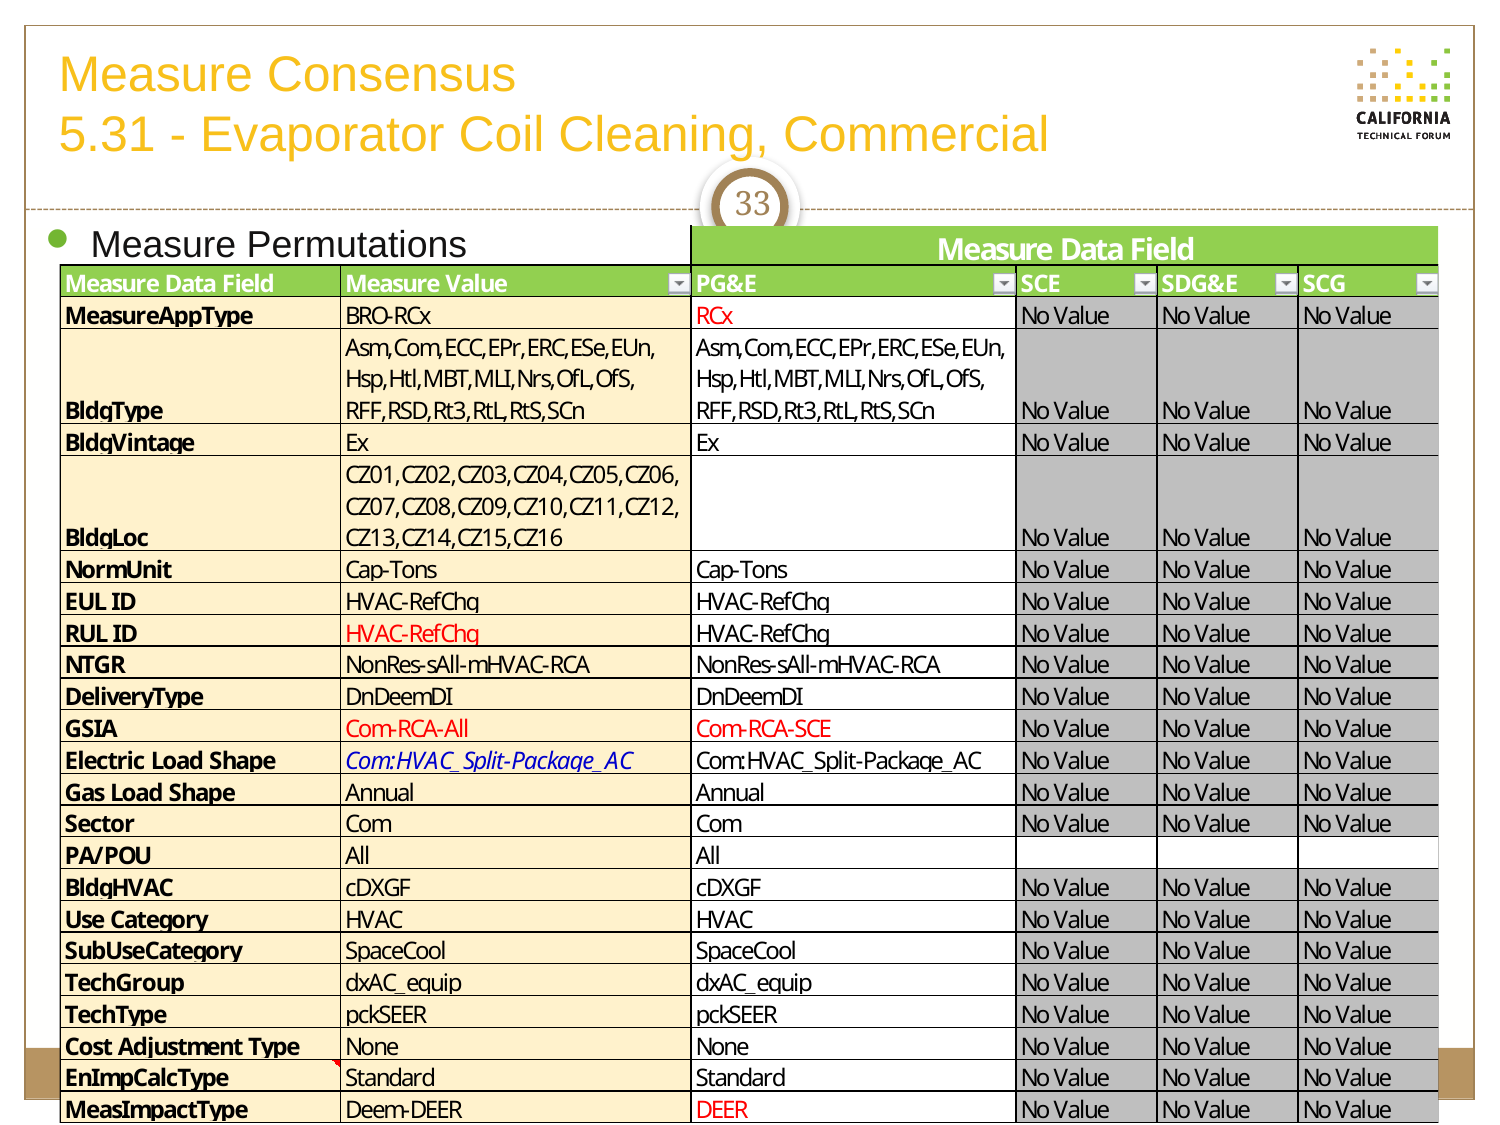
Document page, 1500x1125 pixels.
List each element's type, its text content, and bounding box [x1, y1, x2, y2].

slide_number 33 [715, 169, 791, 213]
title Measure Consensus 5.31 - Evaporator Coil Cleaning, Commercial [43, 24, 1375, 169]
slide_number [1445, 1050, 1450, 1111]
picture [59, 224, 1440, 1124]
picture [1375, 24, 1500, 163]
list Measure Permutations [30, 213, 1469, 1025]
